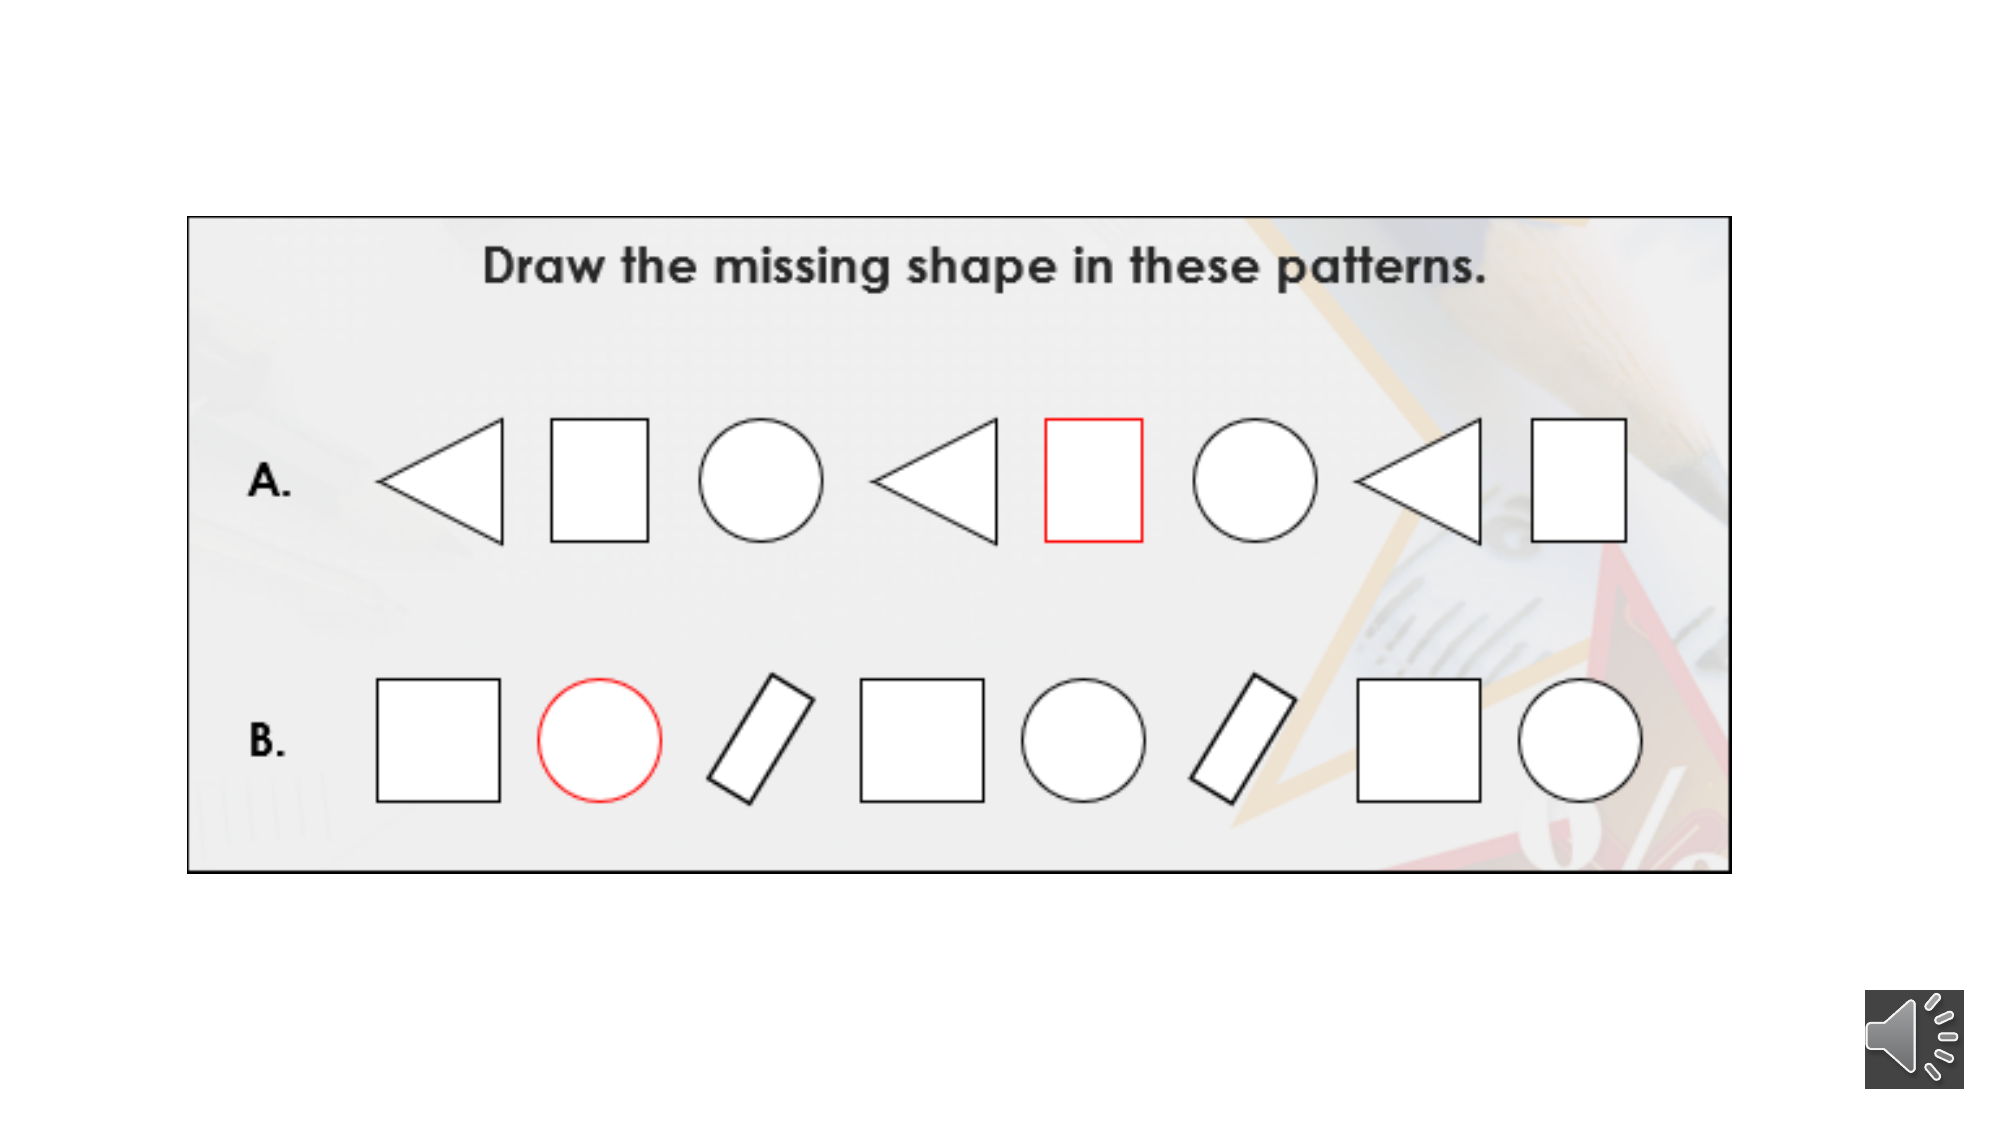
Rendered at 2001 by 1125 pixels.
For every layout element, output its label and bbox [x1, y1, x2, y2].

picture [187, 216, 1732, 874]
picture [1864, 989, 1965, 1090]
